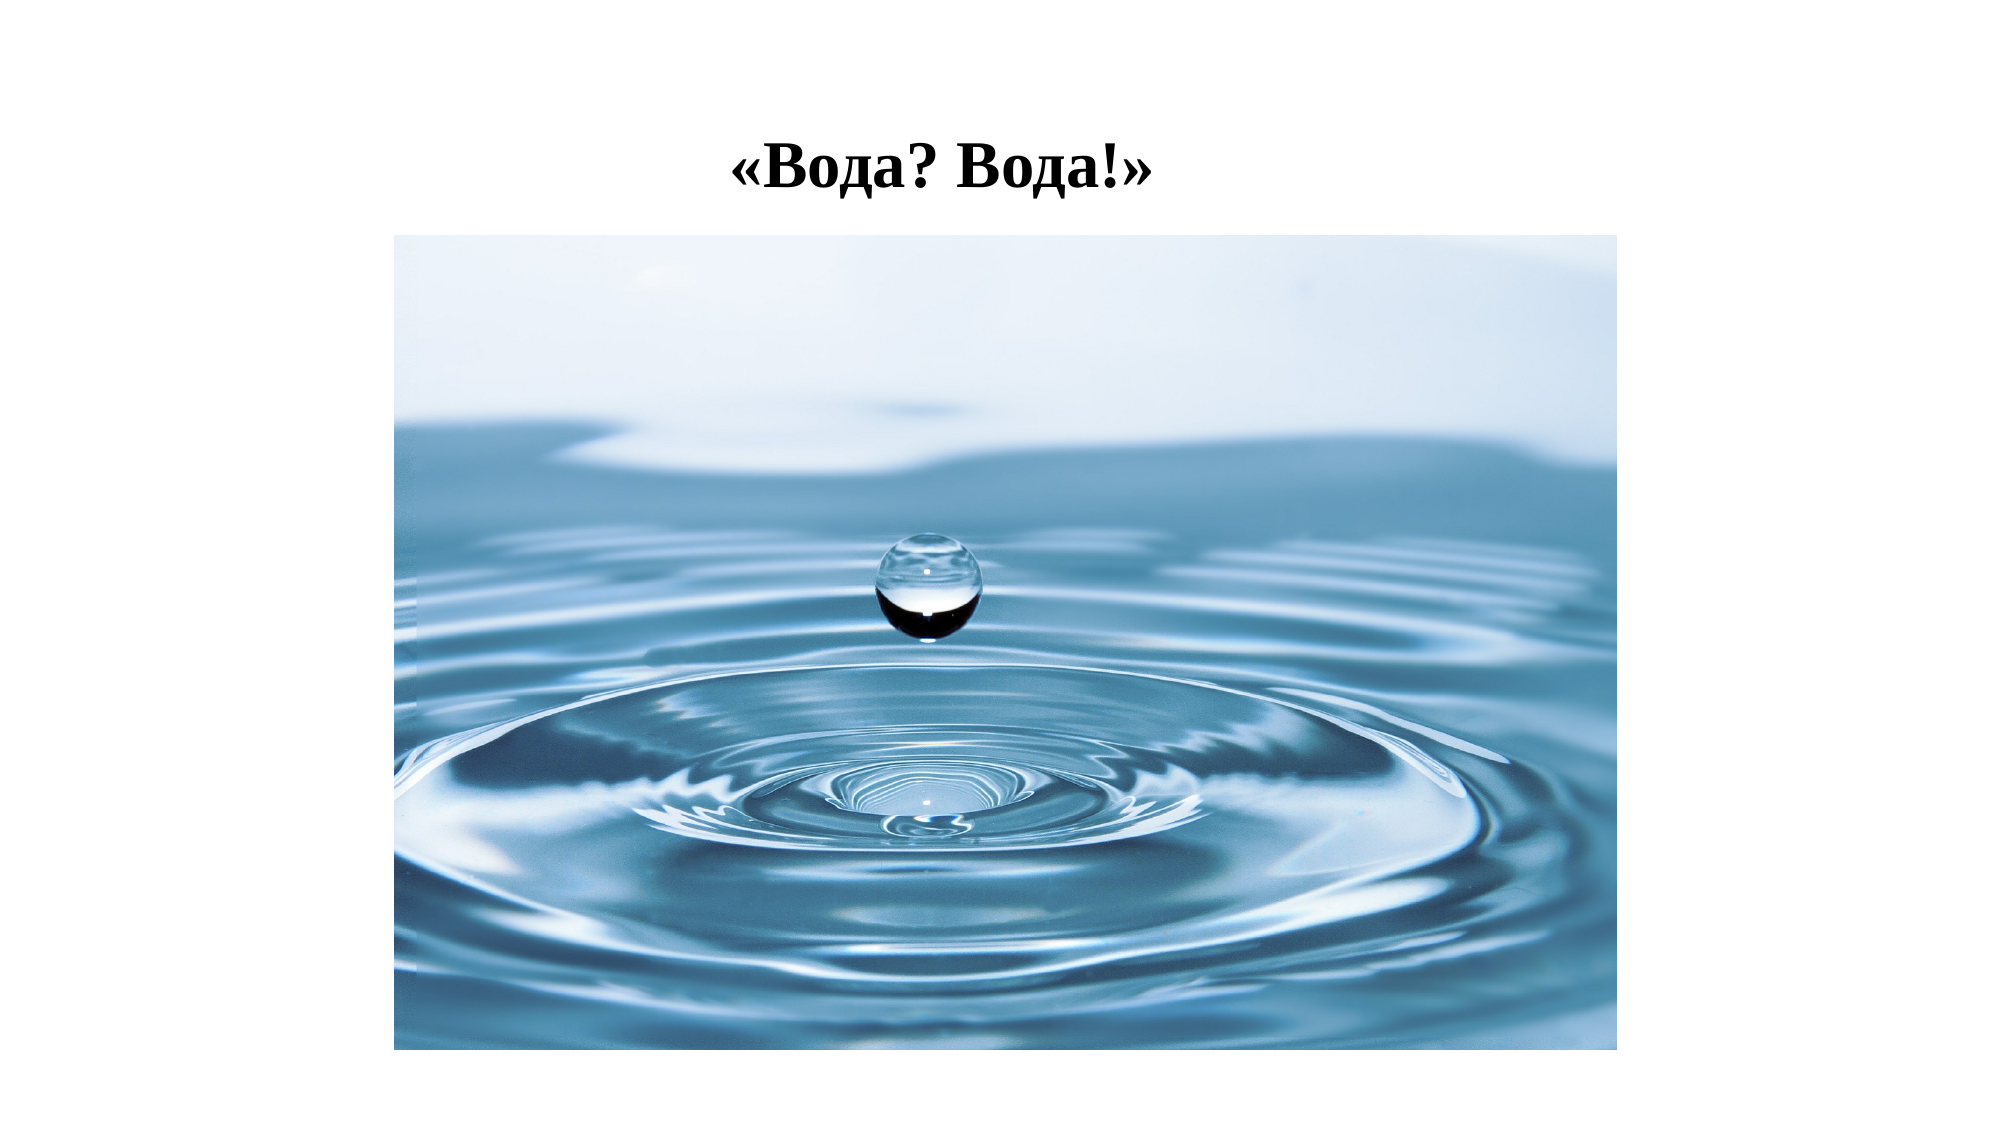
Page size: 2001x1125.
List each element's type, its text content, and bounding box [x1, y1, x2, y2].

text_box «Вода? Вода!» [715, 113, 1171, 208]
picture [394, 235, 1617, 1050]
